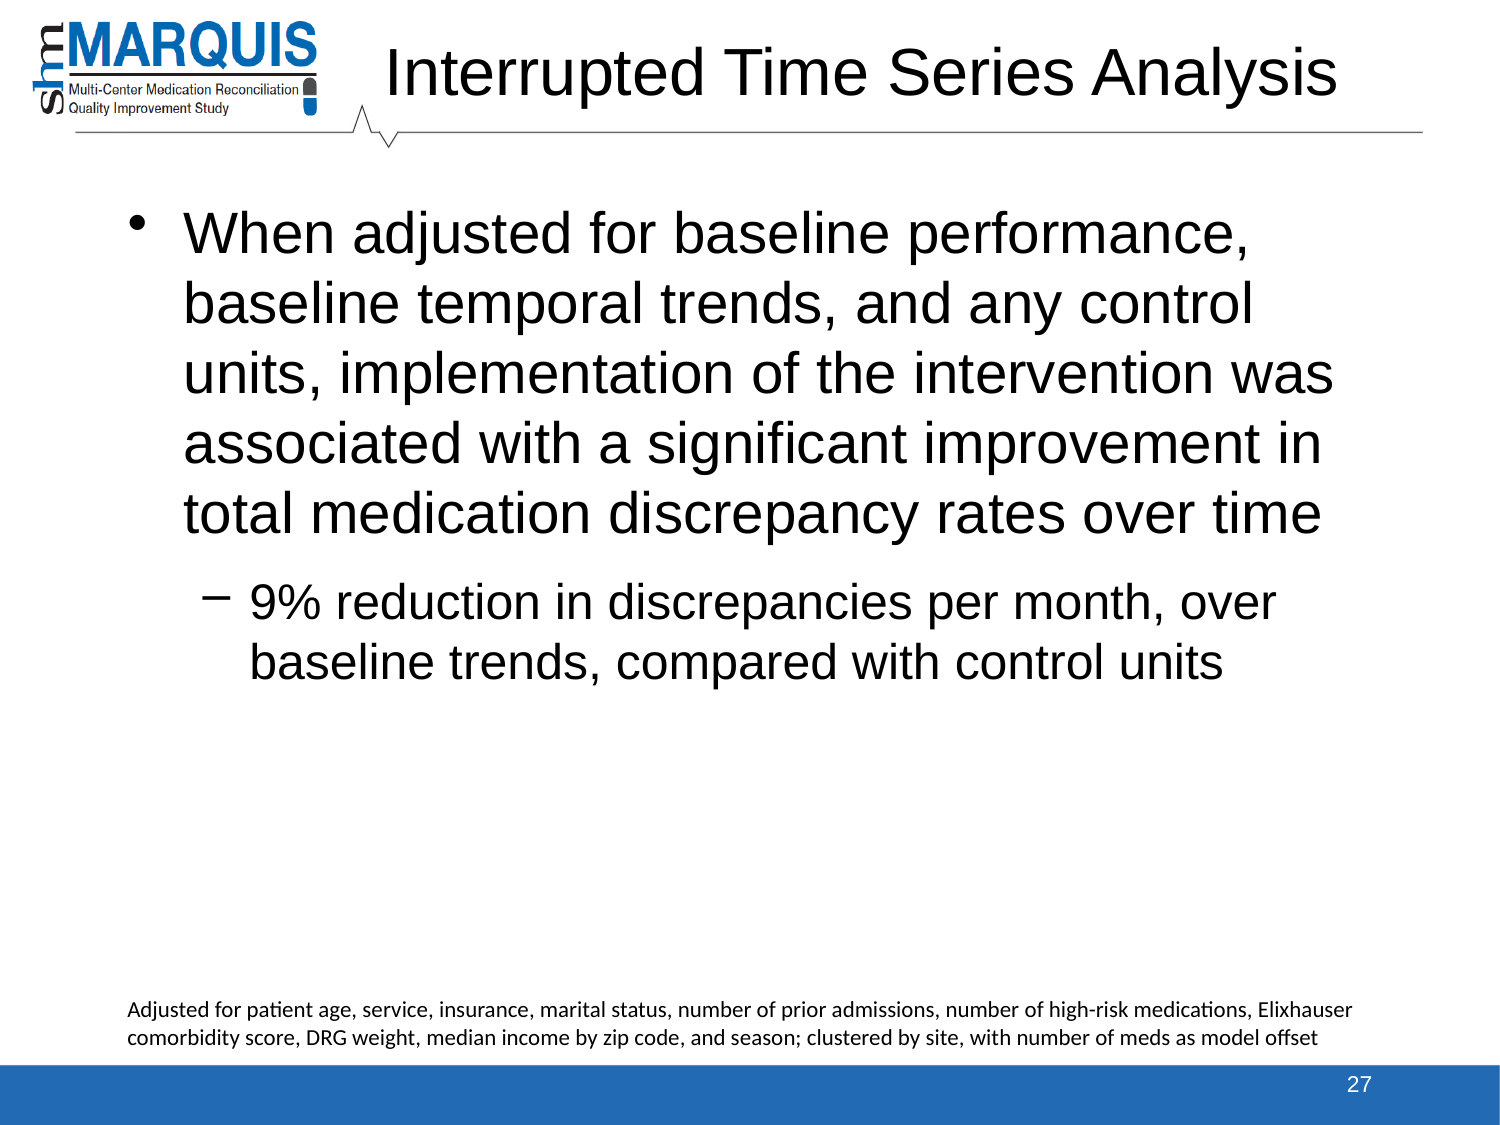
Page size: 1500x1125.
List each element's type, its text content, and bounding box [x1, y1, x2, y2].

list When adjusted for baseline performance, baseline temporal trends, and any control units, implementation of the intervention was associated with a significant improvement in total medication discrepancy rates over time 9% reduction in discrepancies per month, over baseline trends, compared with control units [112, 187, 1388, 1001]
picture [0, 0, 1500, 1125]
title Interrupted Time Series Analysis [224, 24, 1500, 113]
text_box Adjusted for patient age, service, insurance, marital status, number of prior admissions, number of high-risk medications, Elixhauser comorbidity score, DRG weight, median income by zip code, and season; clustered by site, with number of meds as model offset [112, 987, 1425, 1058]
text_box 27 [1074, 1062, 1388, 1100]
